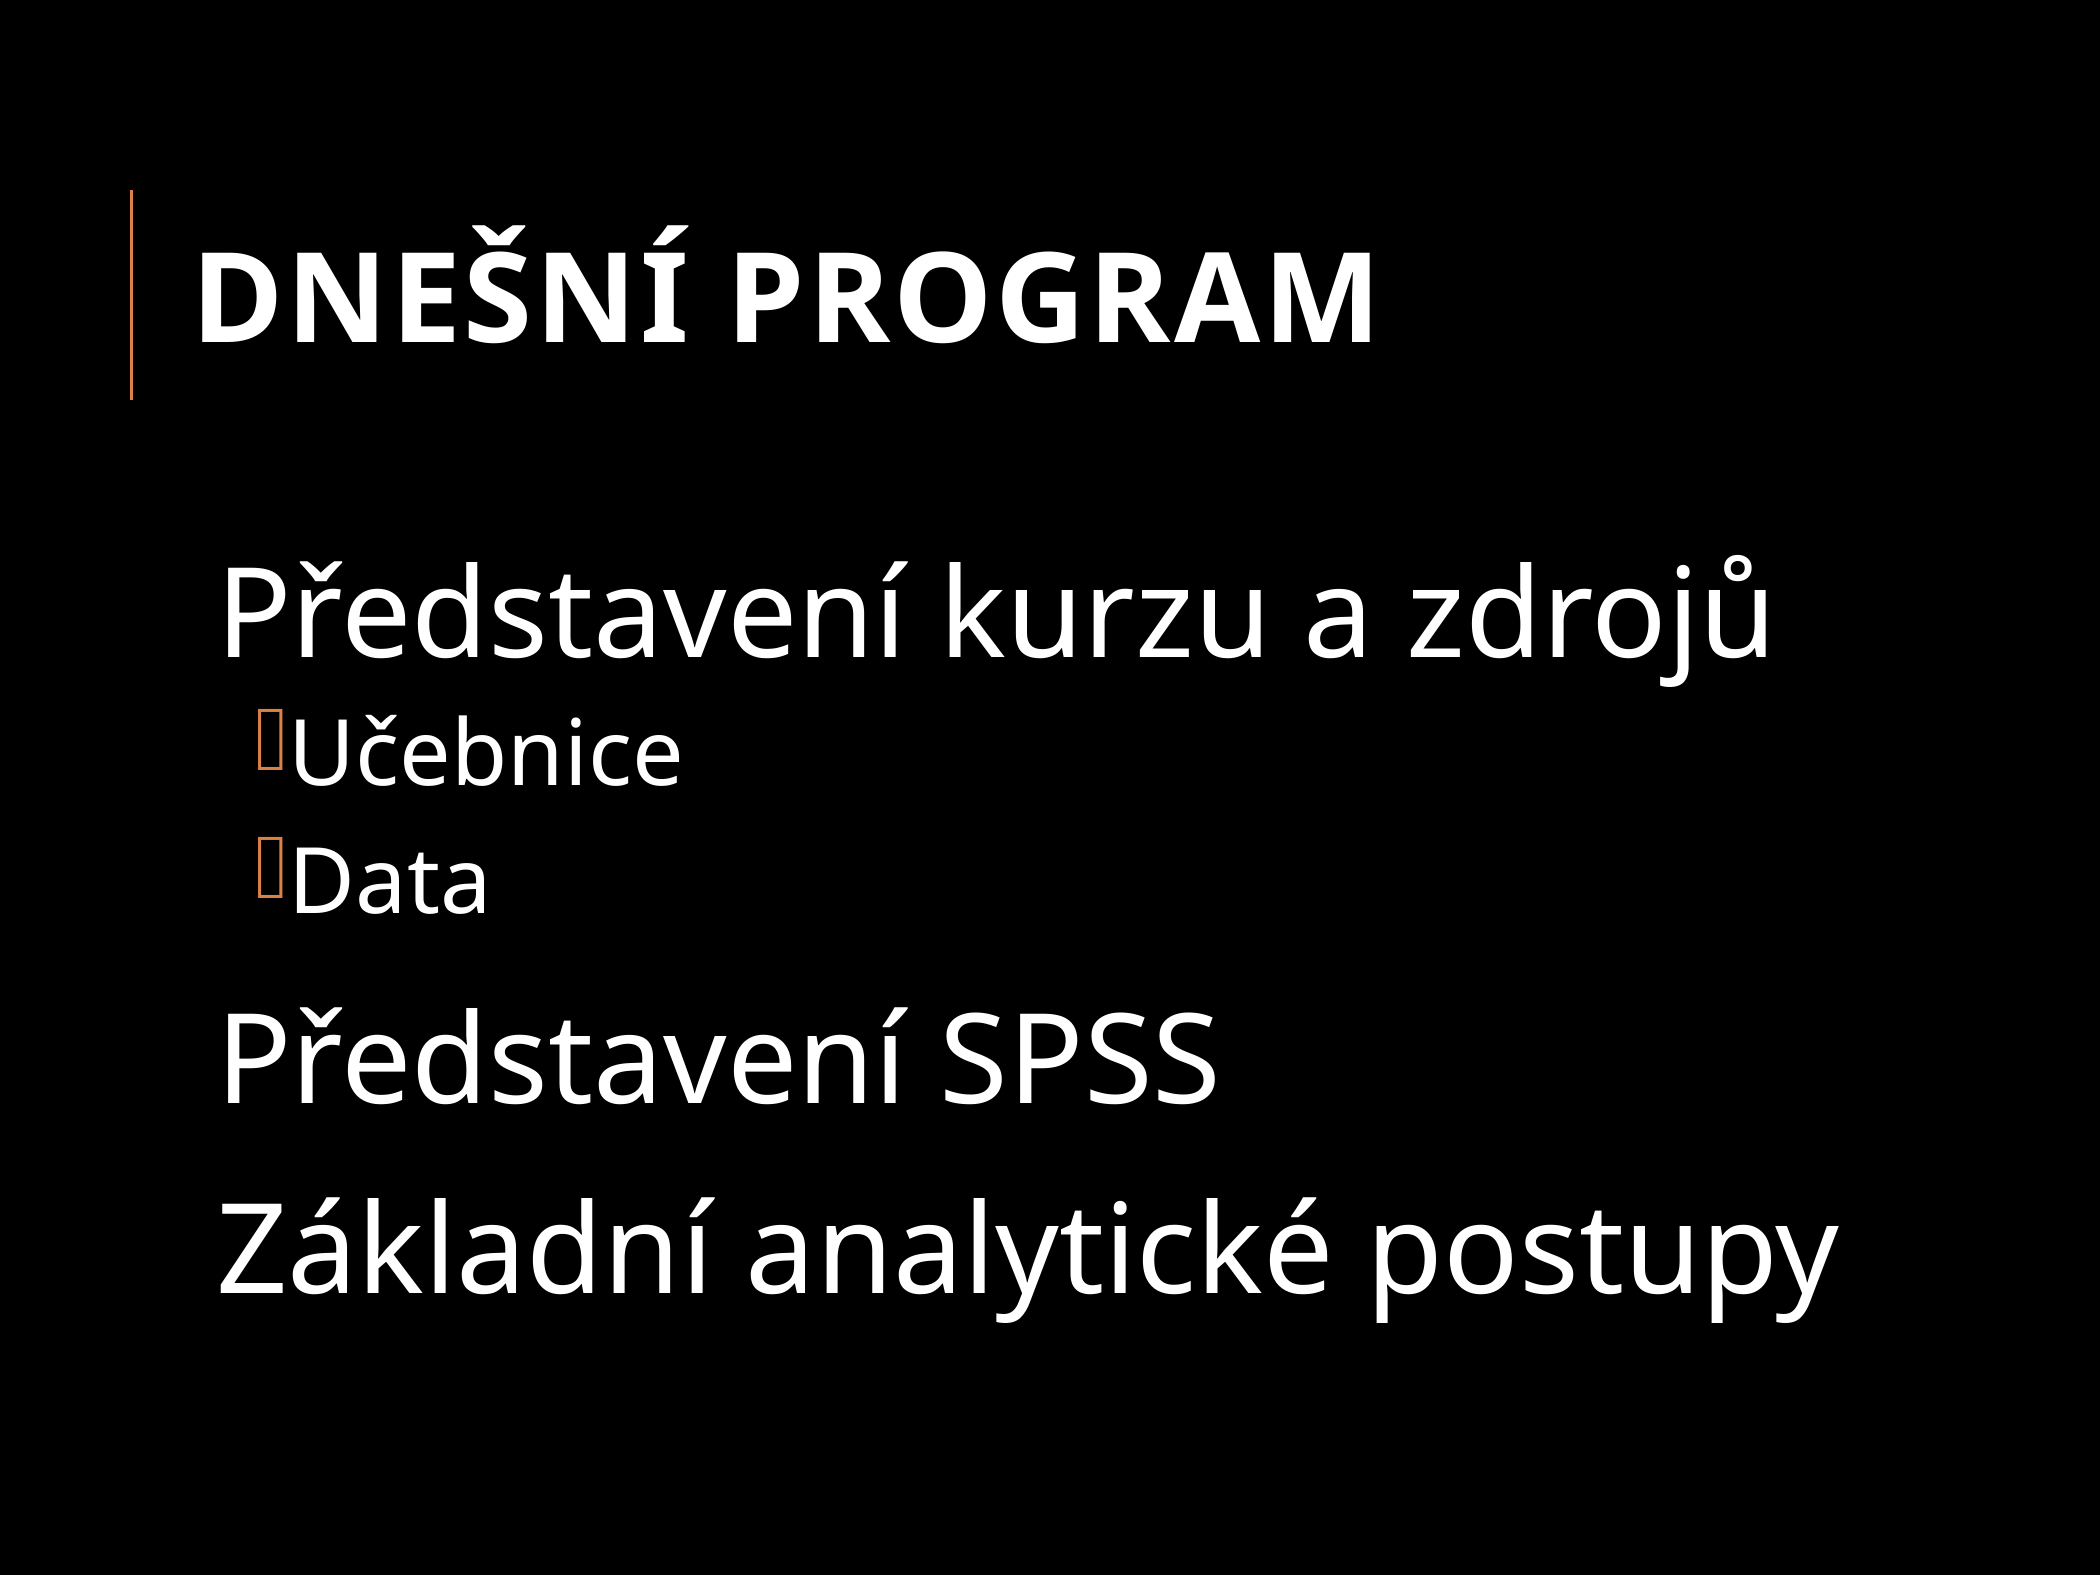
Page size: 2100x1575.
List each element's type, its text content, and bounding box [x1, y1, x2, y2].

list Představení kurzu a zdrojů Učebnice Data Představení SPSS Základní analytické postupy [176, 525, 1851, 1461]
title Dnešní program [176, 134, 1851, 479]
